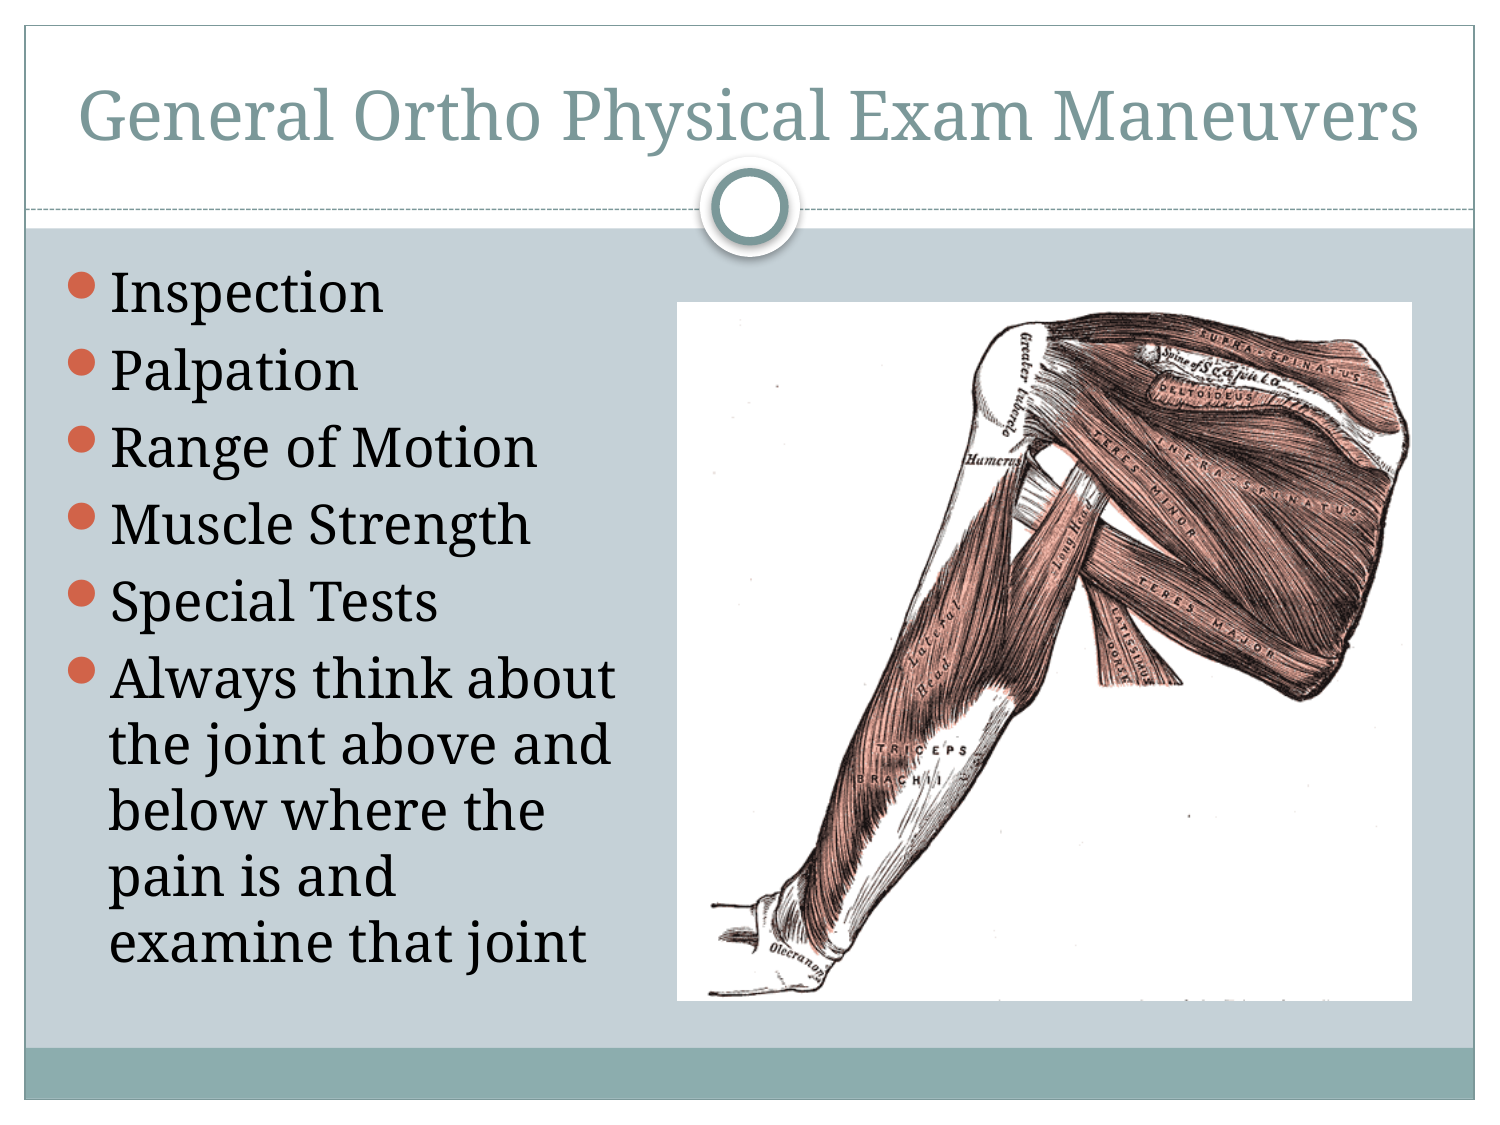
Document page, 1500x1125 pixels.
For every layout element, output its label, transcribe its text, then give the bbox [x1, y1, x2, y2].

title General Ortho Physical Exam Maneuvers [49, 37, 1450, 162]
list Inspection Palpation Range of Motion Muscle Strength Special Tests Always think about the joint above and below where the pain is and examine that joint [49, 250, 636, 1001]
picture [677, 302, 1412, 1001]
